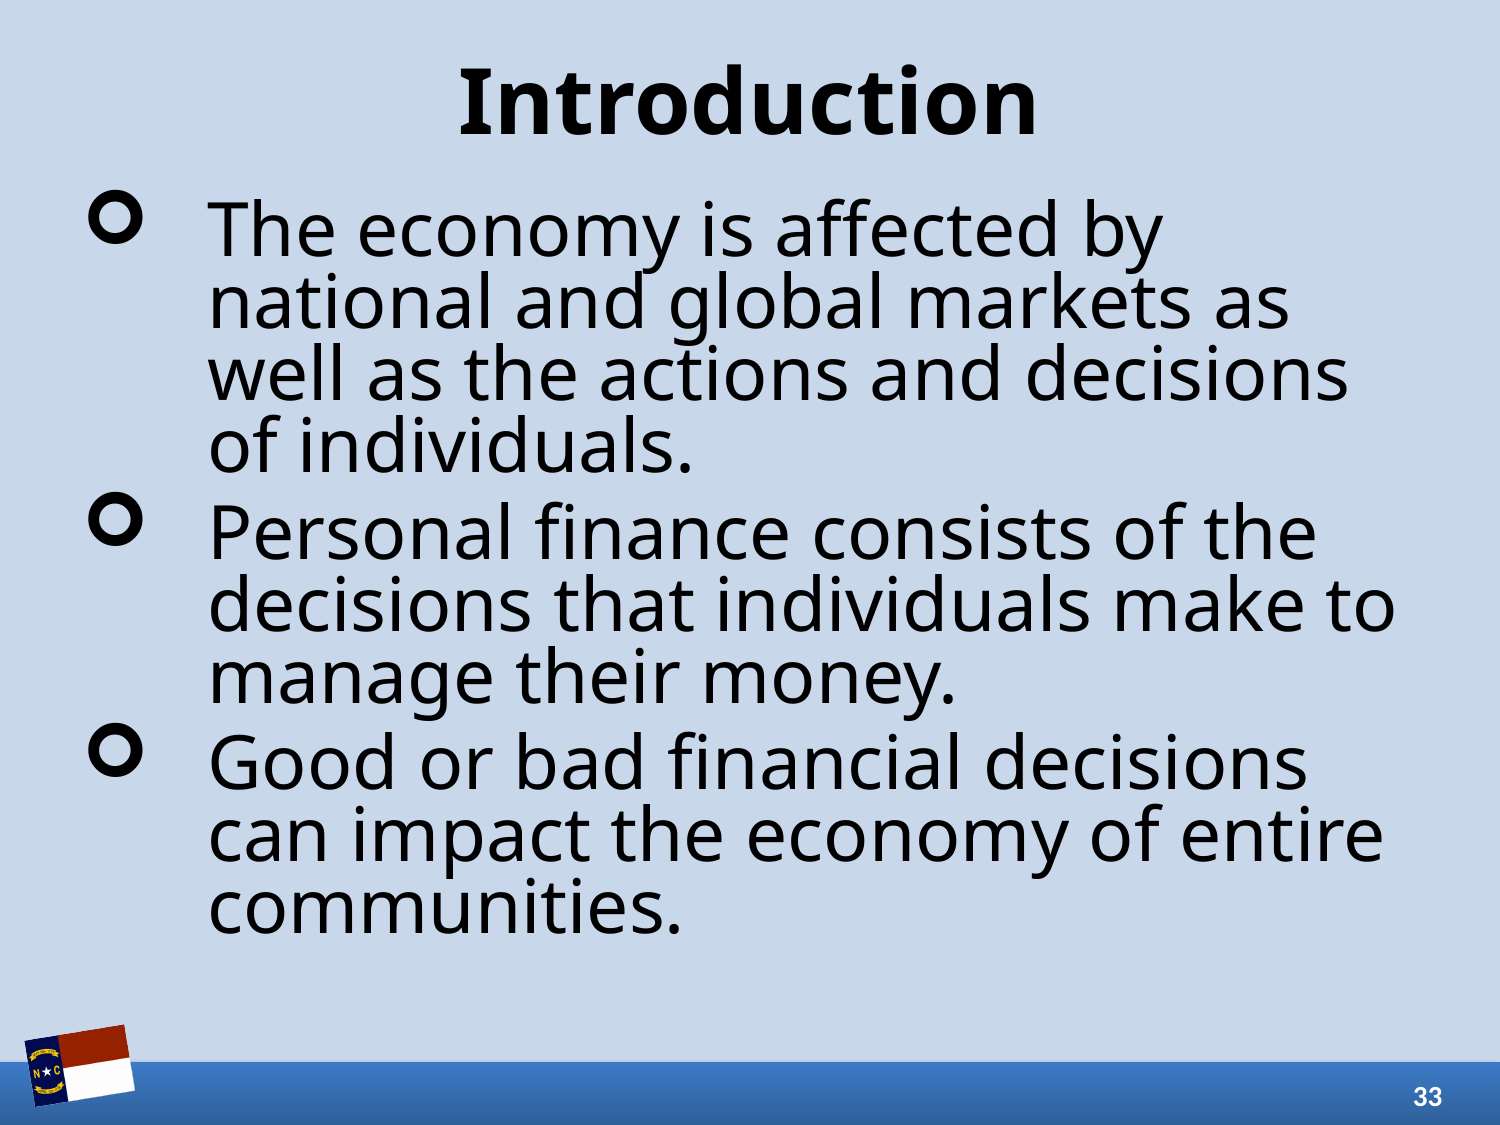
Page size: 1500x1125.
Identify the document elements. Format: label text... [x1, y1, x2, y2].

picture [25, 1033, 135, 1107]
list The economy is affected by national and global markets as well as the actions and decisions of individuals. Personal finance consists of the decisions that individuals make to manage their money. Good or bad financial decisions can impact the economy of entire communities. [74, 191, 1426, 1072]
title Introduction [74, 3, 1426, 191]
slide_number 33 [1398, 1070, 1451, 1120]
